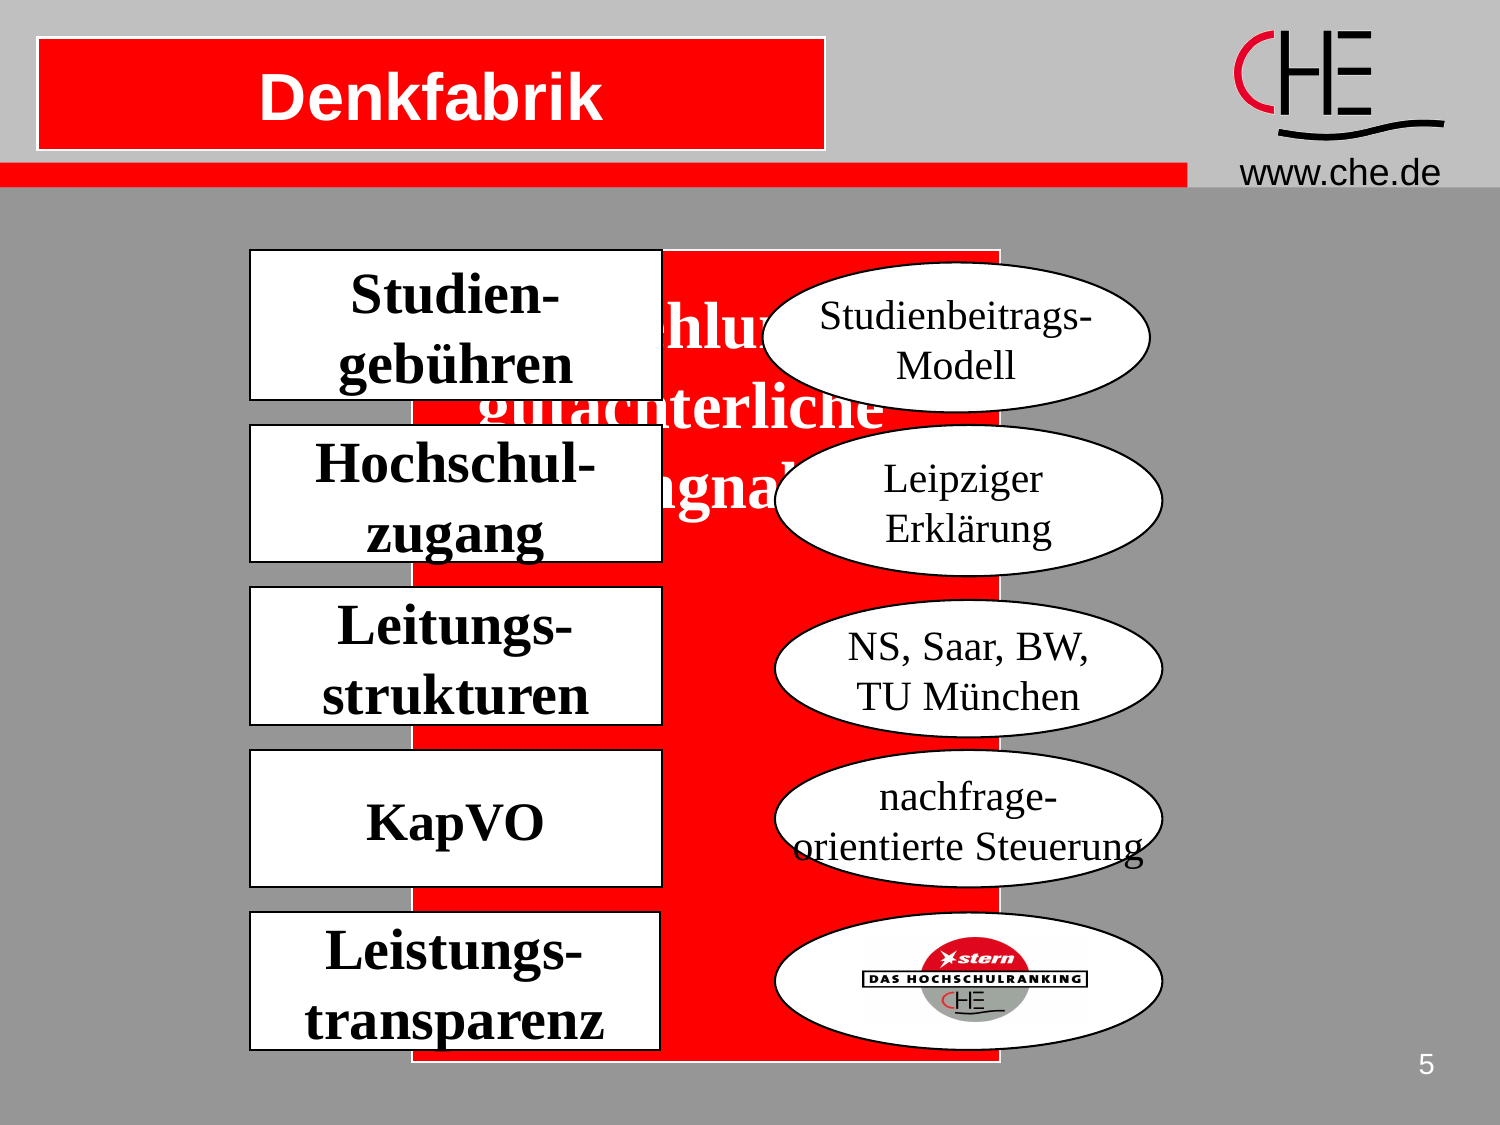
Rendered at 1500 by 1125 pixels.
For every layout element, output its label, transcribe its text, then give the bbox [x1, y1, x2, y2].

text_box [412, 400, 462, 424]
text_box [1262, 24, 1475, 100]
text_box KapVO [249, 749, 663, 888]
text_box Leistungs- transparenz [249, 912, 660, 1050]
picture [1233, 27, 1446, 143]
text_box NS, Saar, BW, TU München [774, 599, 1163, 738]
text_box [412, 530, 1000, 1063]
text_box Leipziger Erklärung [774, 424, 1163, 577]
title Denkfabrik [37, 37, 825, 150]
slide_number 5 [1362, 1037, 1450, 1100]
text_box Leitungs- strukturen [249, 587, 663, 725]
text_box [663, 249, 1000, 274]
text_box [956, 411, 1000, 425]
text_box Studienbeitrags- Modell [762, 262, 1150, 413]
text_box nachfrage- orientierte Steuerung [774, 749, 1163, 888]
text_box Hochschul- zugang [249, 424, 663, 563]
text_box Studien- gebühren [249, 249, 663, 400]
picture [862, 937, 1088, 1022]
text_box Empfehlungen, gutachterliche Stellungnahmen [462, 274, 956, 530]
text_box [774, 912, 1163, 1050]
